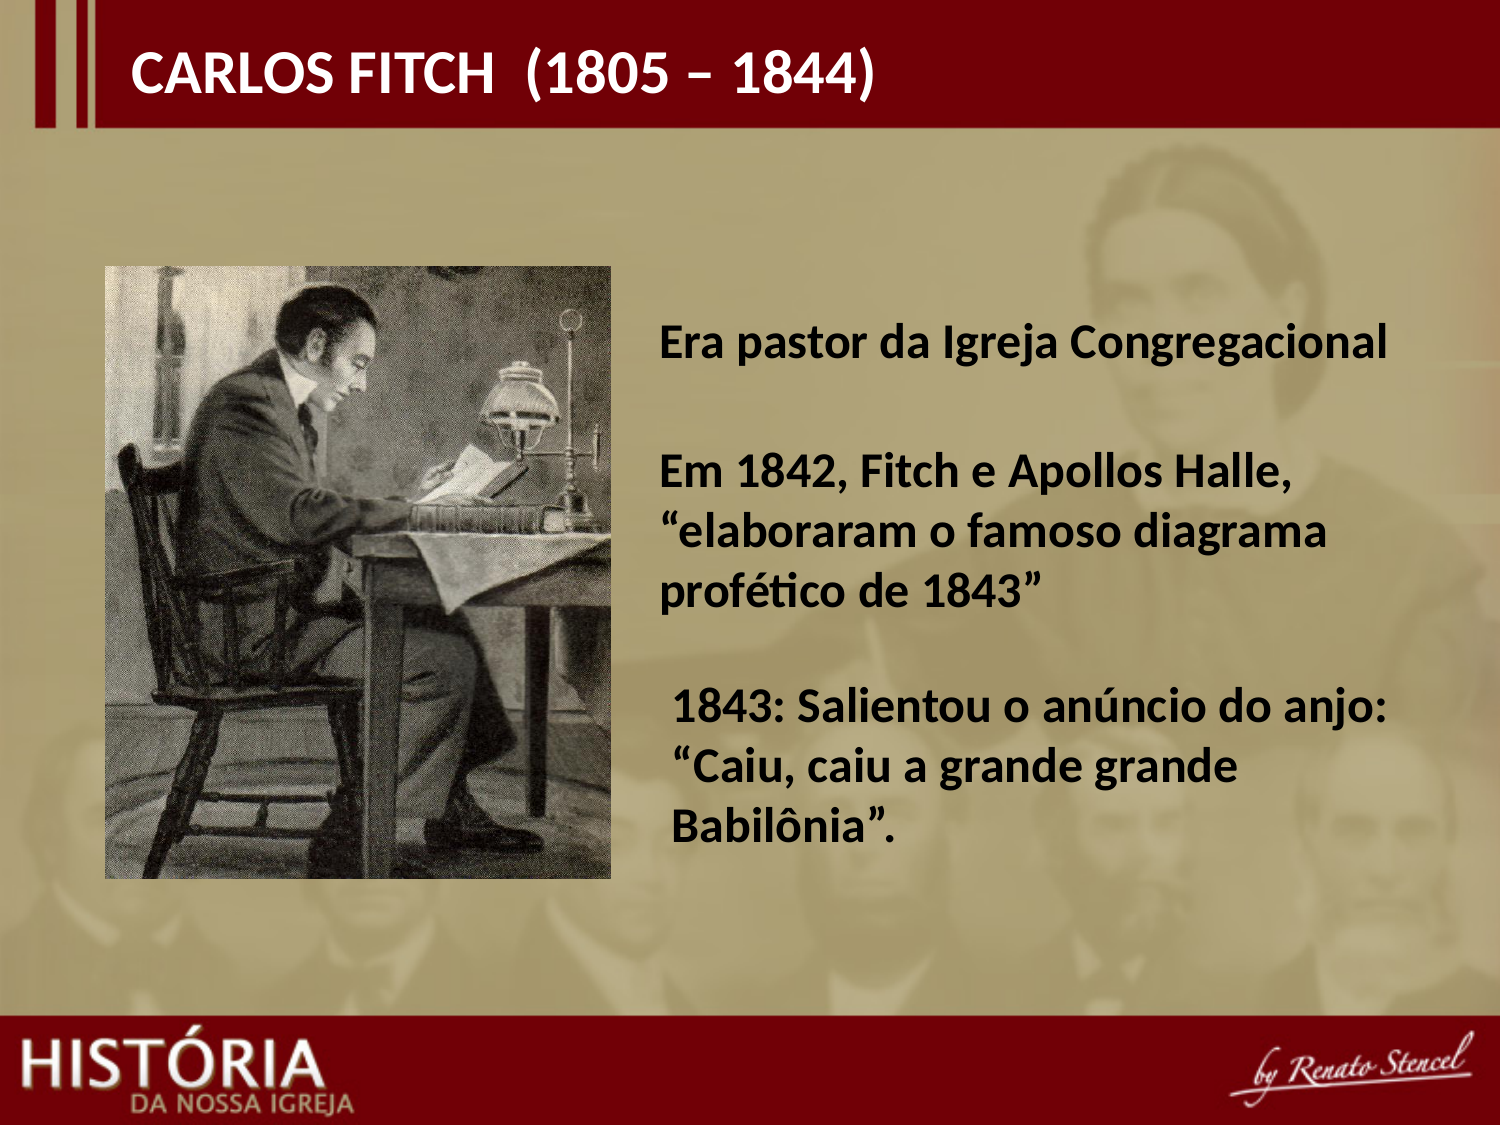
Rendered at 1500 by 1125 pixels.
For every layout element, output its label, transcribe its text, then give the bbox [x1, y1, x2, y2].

picture [0, 0, 1500, 1125]
text_box 1843: Salientou o anúncio do anjo: “Caiu, caiu a grande grande Babilônia”. [657, 664, 1407, 860]
text_box CARLOS FITCH (1805 – 1844) [117, 23, 1305, 114]
text_box Era pastor da Igreja Congregacional [644, 301, 1442, 377]
text_box Em 1842, Fitch e Apollos Halle, “elaboraram o famoso diagrama profético de 1843” [644, 430, 1500, 626]
